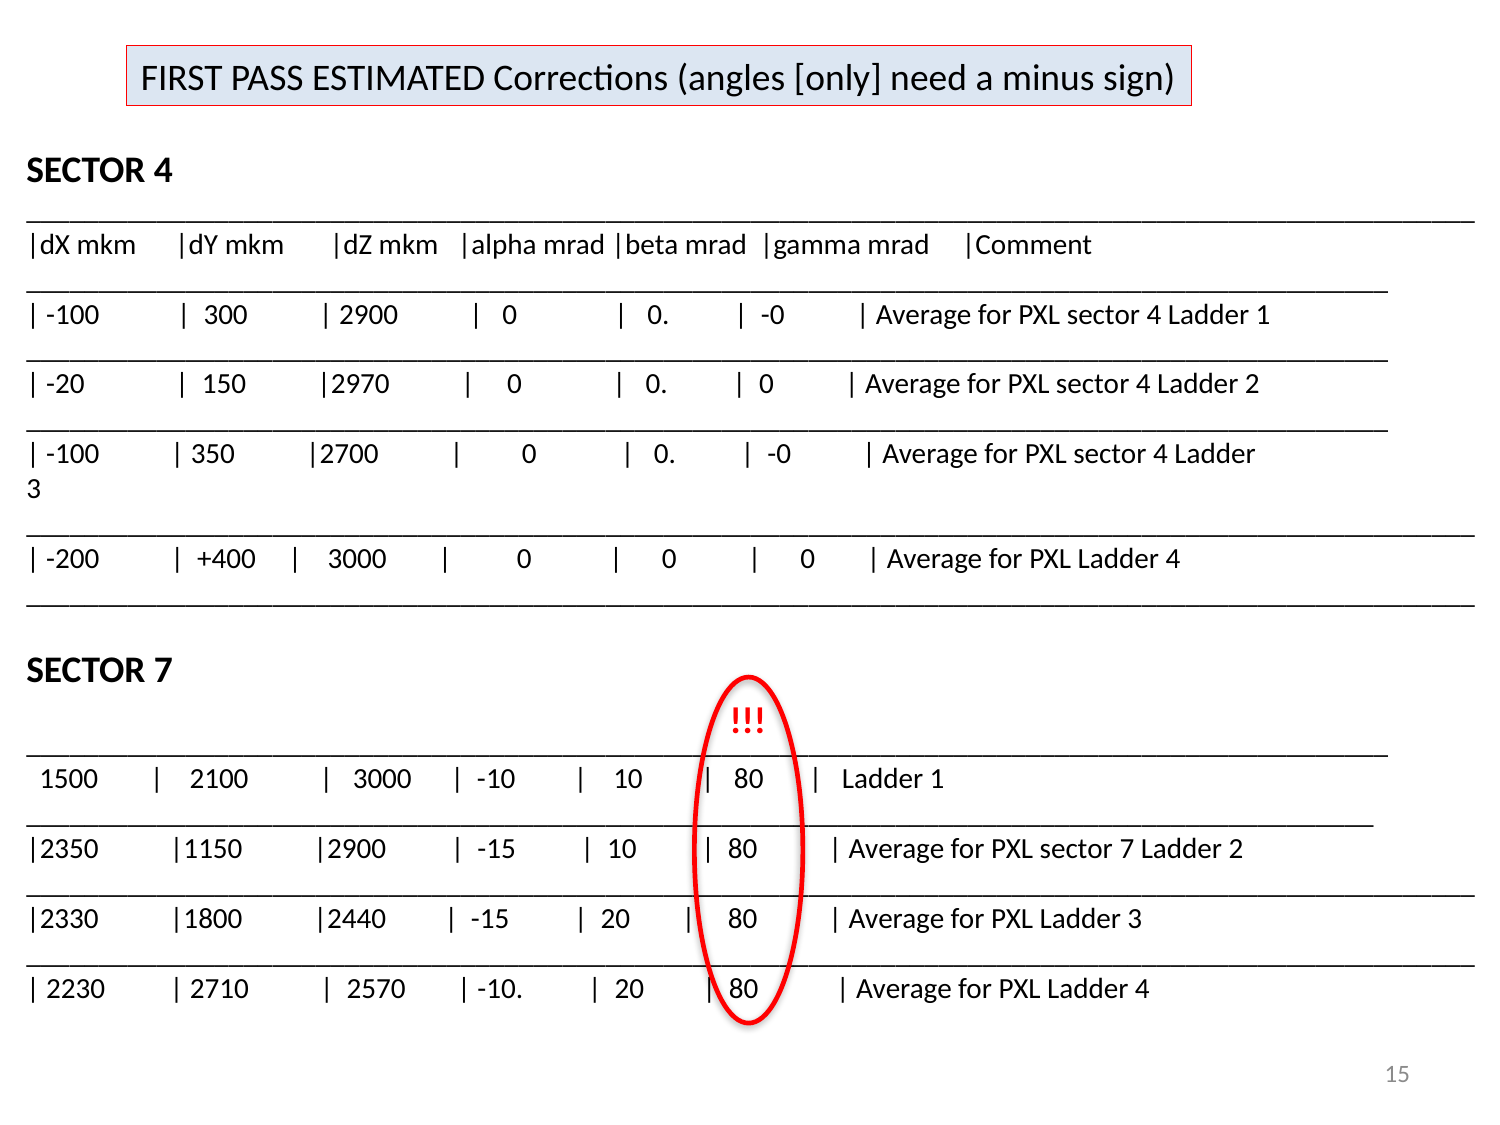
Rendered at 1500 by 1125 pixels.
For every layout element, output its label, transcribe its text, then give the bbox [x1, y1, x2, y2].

text_box [693, 711, 804, 1024]
text_box [728, 676, 769, 688]
text_box FIRST PASS ESTIMATED Corrections (angles [only] need a minus sign) [126, 45, 1192, 106]
text_box !!! [714, 688, 782, 749]
text_box SECTOR 4 ____________________________________________________________________________________________________ |dX mkm |dY mkm |dZ mkm |alpha mrad |beta mrad |gamma mrad |Comment ______________________________________________________________________________________________ | -100 | 300 | 2900 | 0 | 0. | -0 | Average for PXL sector 4 Ladder 1 ______________________________________________________________________________________________ | -20 | 150 |2970 | 0 | 0. | 0 | Average for PXL sector 4 Ladder 2 ______________________________________________________________________________________________ | -100 | 350 |2700 | 0 | 0. | -0 | Average for PXL sector 4 Ladder 3 ____________________________________________________________________________________________________ | -200 | +400 | 3000 | 0 | 0 | 0 | Average for PXL Ladder 4 ____________________________________________________________________________________________________ SECTOR 7 ______________________________________________________________________________________________ 1500 | 2100 | 3000 | -10 | 10 | 80 | Ladder 1 _____________________________________________________________________________________________ |2350 |1150 |2900 | -15 | 10 | 80 | Average for PXL sector 7 Ladder 2 ____________________________________________________________________________________________________ |2330 |1800 |2440 | -15 | 20 | 80 | Average for PXL Ladder 3 ____________________________________________________________________________________________________ | 2230 | 2710 | 2570 | -10. | 20 | 80 | Average for PXL Ladder 4 [11, 137, 1492, 1012]
slide_number 15 [1074, 1042, 1425, 1103]
